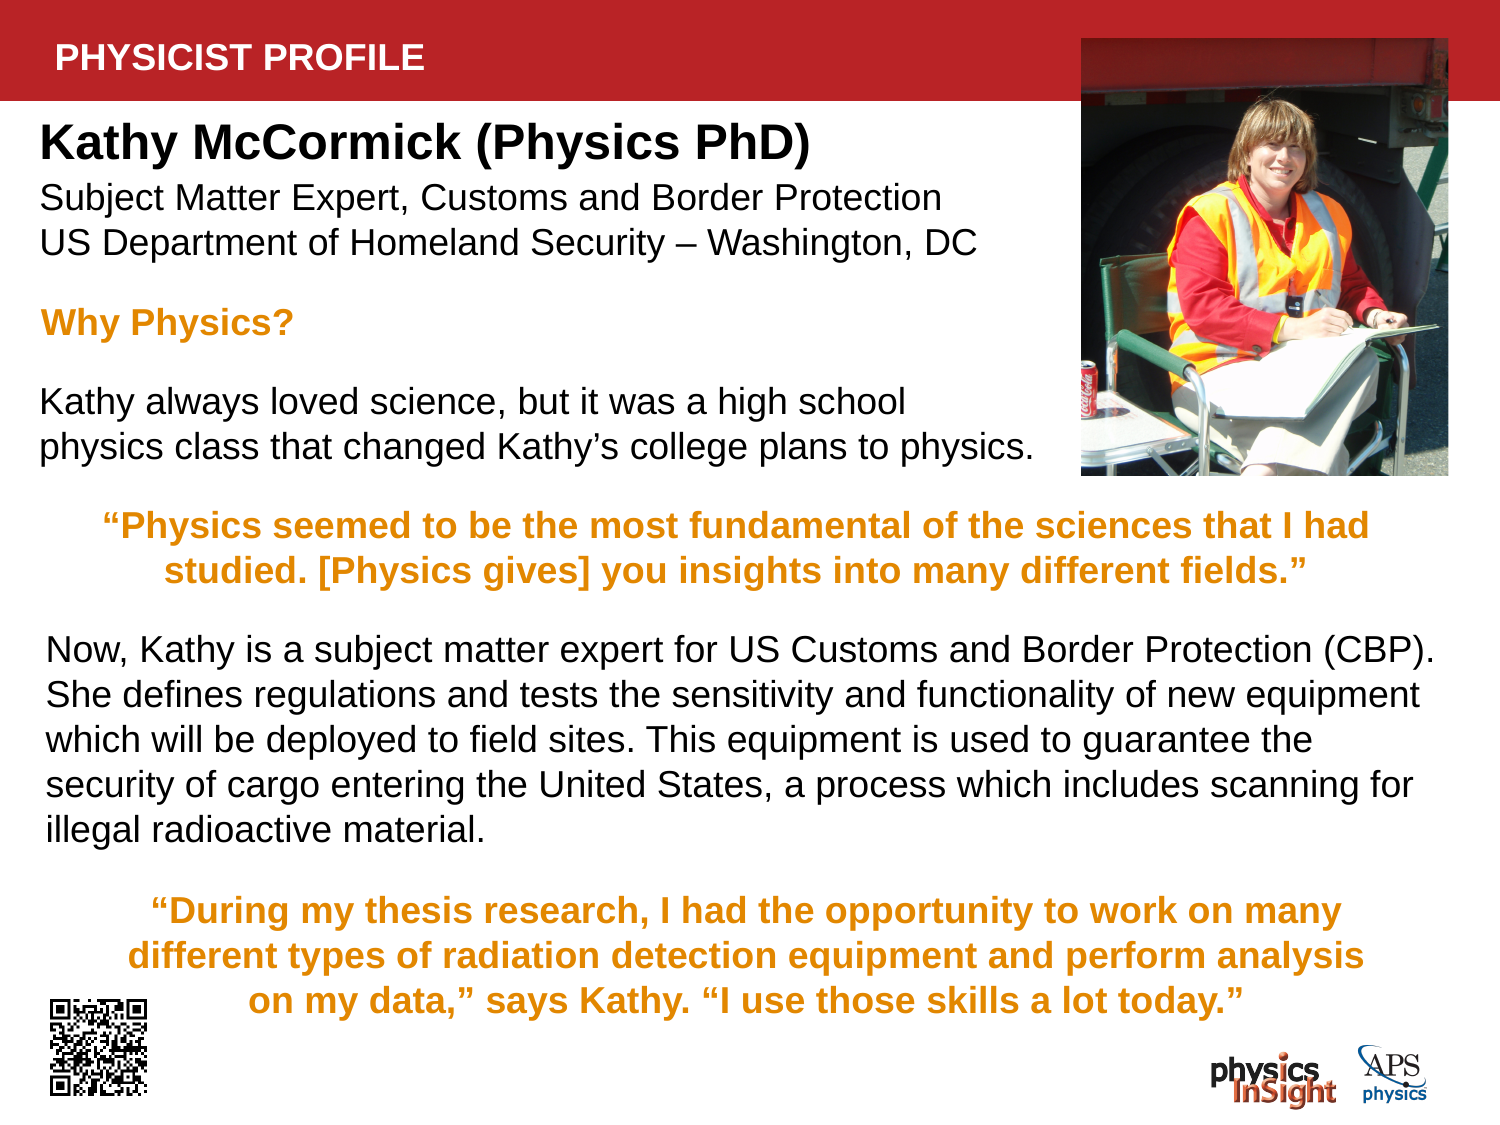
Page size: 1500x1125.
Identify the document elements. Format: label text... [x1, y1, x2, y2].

text_box Now, Kathy is a subject matter expert for US Customs and Border Protection (CBP). She defines regulations and tests the sensitivity and functionality of new equipment which will be deployed to field sites. This equipment is used to guarantee the security of cargo entering the United States, a process which includes scanning for illegal radioactive material. [30, 617, 1463, 858]
text_box Kathy McCormick (Physics PhD) [24, 101, 1075, 164]
text_box Subject Matter Expert, Customs and Border Protection US Department of Homeland Security – Washington, DC [24, 165, 1007, 273]
text_box Kathy always loved science, but it was a high school physics class that changed Kathy’s college plans to physics. [24, 369, 1053, 475]
picture [38, 987, 160, 1109]
text_box “During my thesis research, I had the opportunity to work on many different types of radiation detection equipment and perform analysis on my data,” says Kathy. “I use those skills a lot today.” [96, 878, 1397, 1029]
picture [1208, 1045, 1340, 1125]
picture [1080, 38, 1449, 476]
text_box Why Physics? [25, 290, 310, 351]
text_box “Physics seemed to be the most fundamental of the sciences that I had studied. [Physics gives] you insights into many different fields.” [24, 493, 1449, 599]
